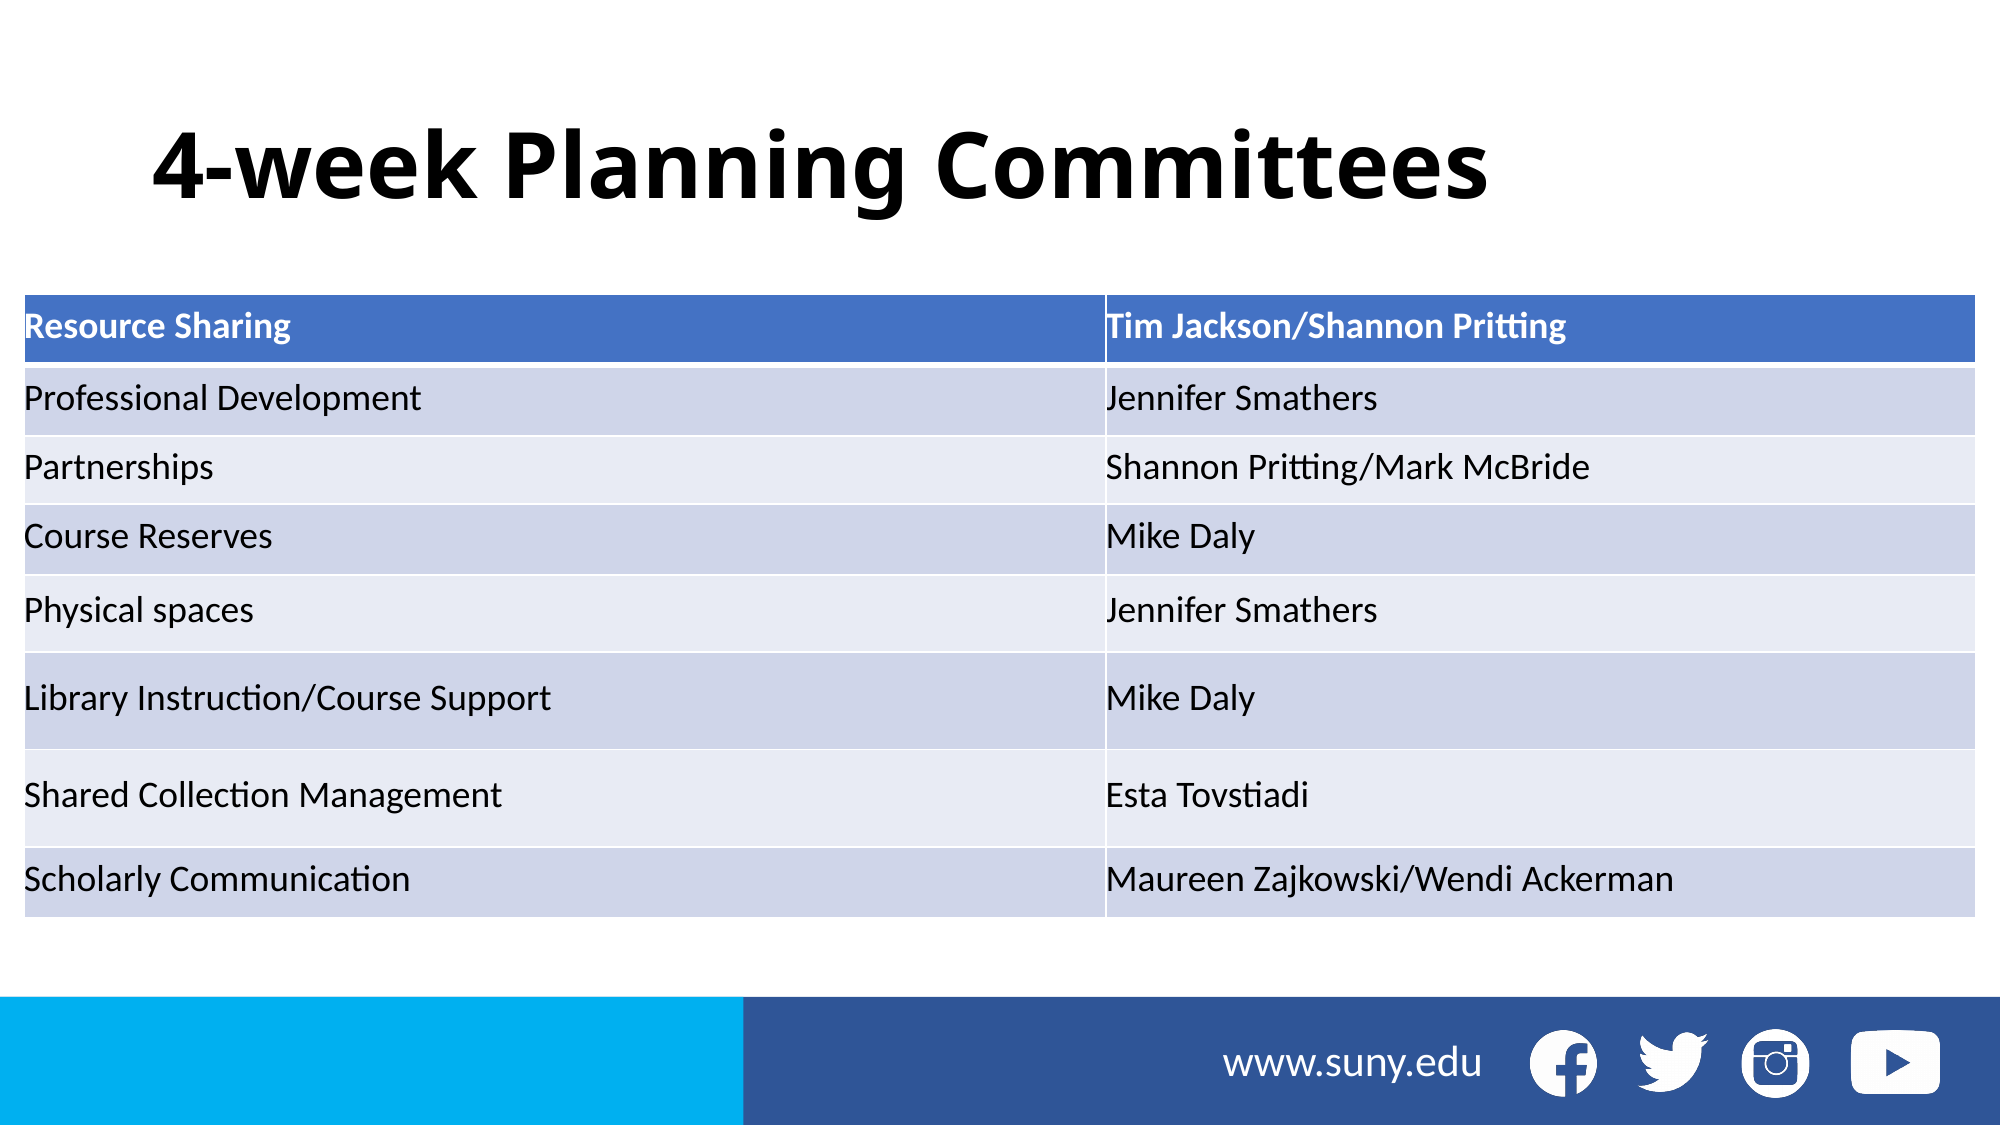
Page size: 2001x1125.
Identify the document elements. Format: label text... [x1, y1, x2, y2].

table_cell Maureen Zajkowski/Wendi Ackerman [1107, 848, 1975, 917]
table_cell Mike Daly [1107, 505, 1975, 574]
title 4-week Planning Committees [137, 59, 1863, 278]
table_cell Mike Daly [1107, 653, 1975, 749]
table_cell Course Reserves [25, 505, 1105, 574]
table_cell Library Instruction/Course Support [25, 653, 1105, 749]
table_cell Physical spaces [25, 576, 1105, 651]
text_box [1029, 1025, 1940, 1098]
table_cell Partnerships [25, 437, 1105, 503]
text_box [774, 524, 1225, 586]
table_cell Scholarly Communication [25, 848, 1105, 917]
table_cell Esta Tovstiadi [1107, 750, 1975, 846]
table_cell Shannon Pritting/Mark McBride [1107, 437, 1975, 503]
text_box [0, 996, 744, 1125]
table_header Tim Jackson/Shannon Pritting [1107, 295, 1975, 362]
table_cell Jennifer Smathers [1107, 368, 1975, 435]
table_header Resource Sharing [25, 295, 1105, 362]
table_cell Jennifer Smathers [1107, 576, 1975, 651]
table_cell Shared Collection Management [25, 750, 1105, 846]
table_cell Professional Development [25, 368, 1105, 435]
text_box [744, 996, 2000, 1125]
